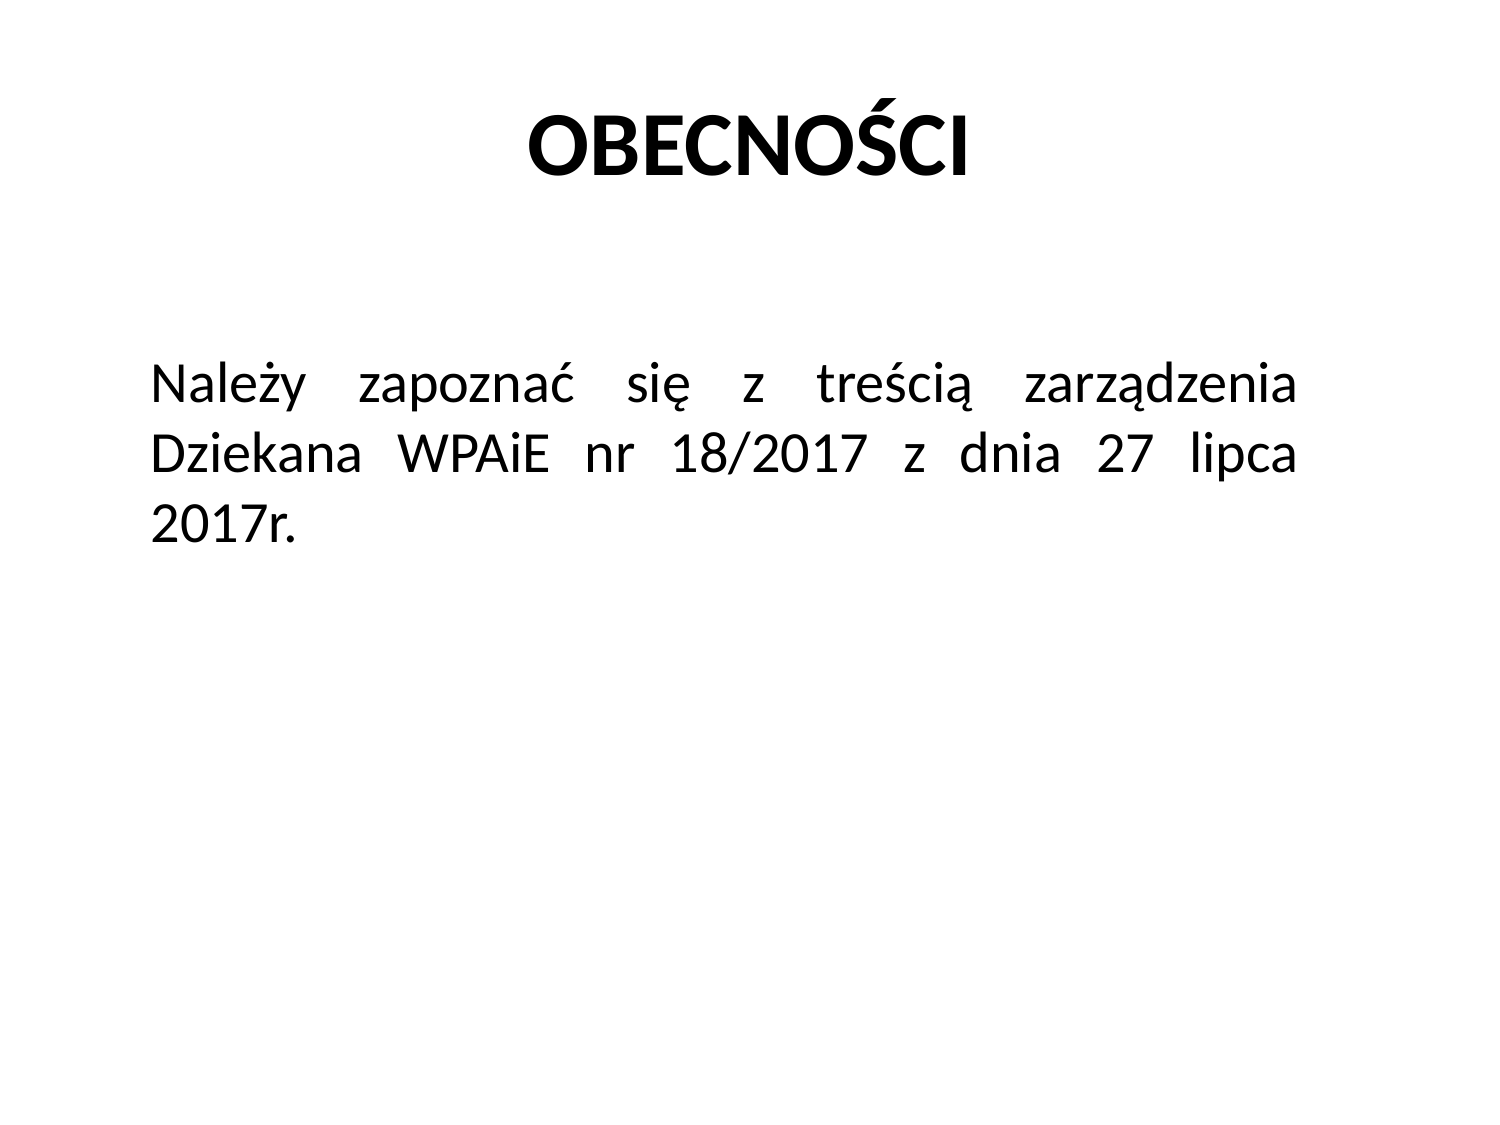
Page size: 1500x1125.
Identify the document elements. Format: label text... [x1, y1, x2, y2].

list Należy zapoznać się z treścią zarządzenia Dziekana WPAiE nr 18/2017 z dnia 27 lipca 2017r. [135, 336, 1314, 1035]
title OBECNOŚCI [75, 45, 1425, 233]
